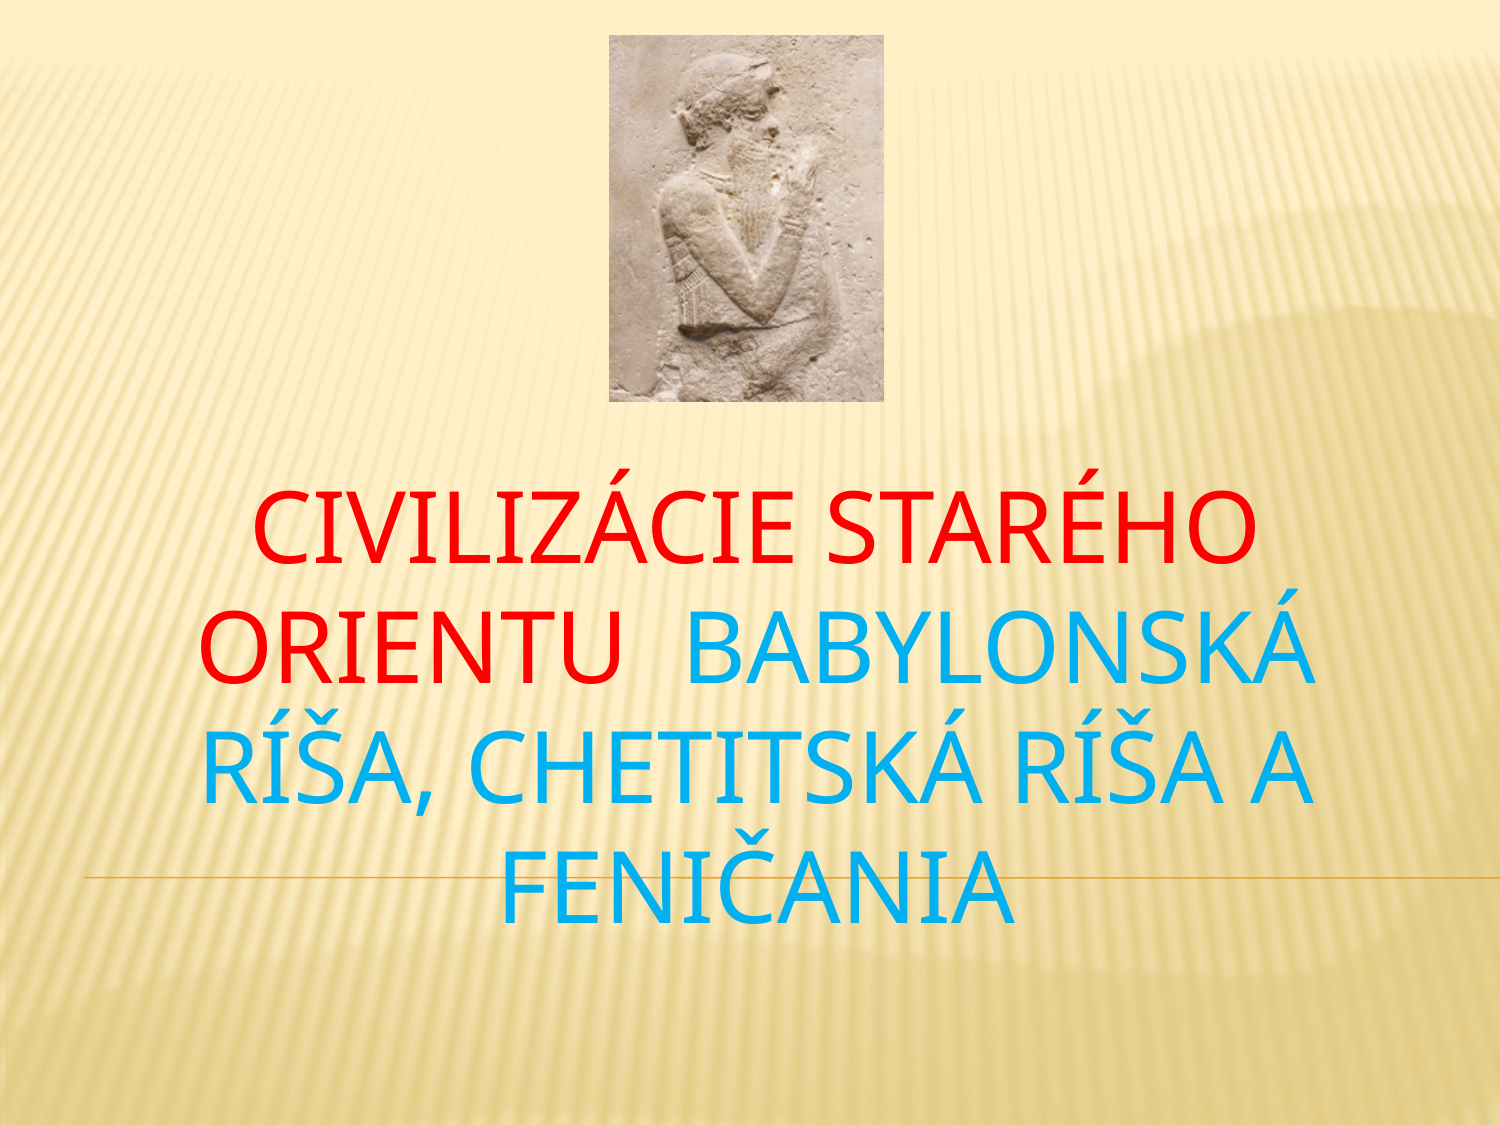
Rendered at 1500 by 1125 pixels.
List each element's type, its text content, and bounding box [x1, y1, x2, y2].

title Civilizácie starého orientu Babylonská ríša, Chetitská ríša a Feničania [62, 456, 1450, 1079]
picture [609, 34, 884, 403]
